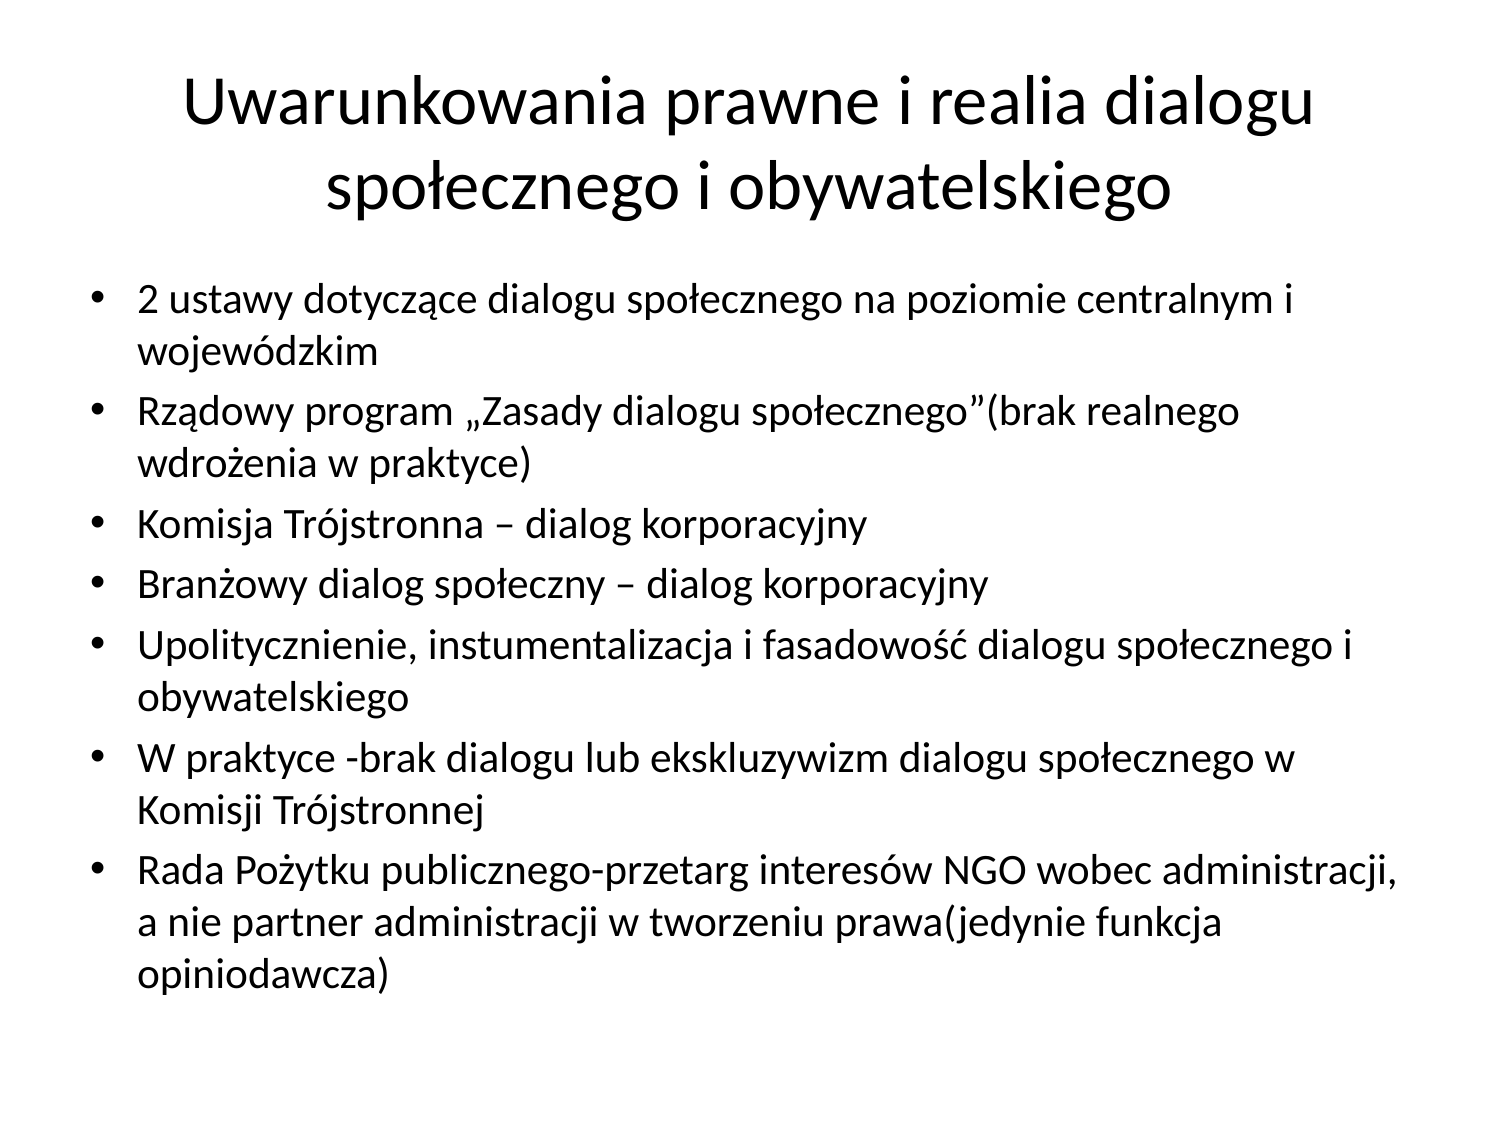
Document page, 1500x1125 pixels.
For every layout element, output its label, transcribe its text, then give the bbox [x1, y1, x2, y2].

list 2 ustawy dotyczące dialogu społecznego na poziomie centralnym i wojewódzkim Rządowy program „Zasady dialogu społecznego”(brak realnego wdrożenia w praktyce) Komisja Trójstronna – dialog korporacyjny Branżowy dialog społeczny – dialog korporacyjny Upolitycznienie, instumentalizacja i fasadowość dialogu społecznego i obywatelskiego W praktyce -brak dialogu lub ekskluzywizm dialogu społecznego w Komisji Trójstronnej Rada Pożytku publicznego-przetarg interesów NGO wobec administracji, a nie partner administracji w tworzeniu prawa(jedynie funkcja opiniodawcza) [75, 262, 1425, 1005]
title Uwarunkowania prawne i realia dialogu społecznego i obywatelskiego [75, 45, 1425, 233]
